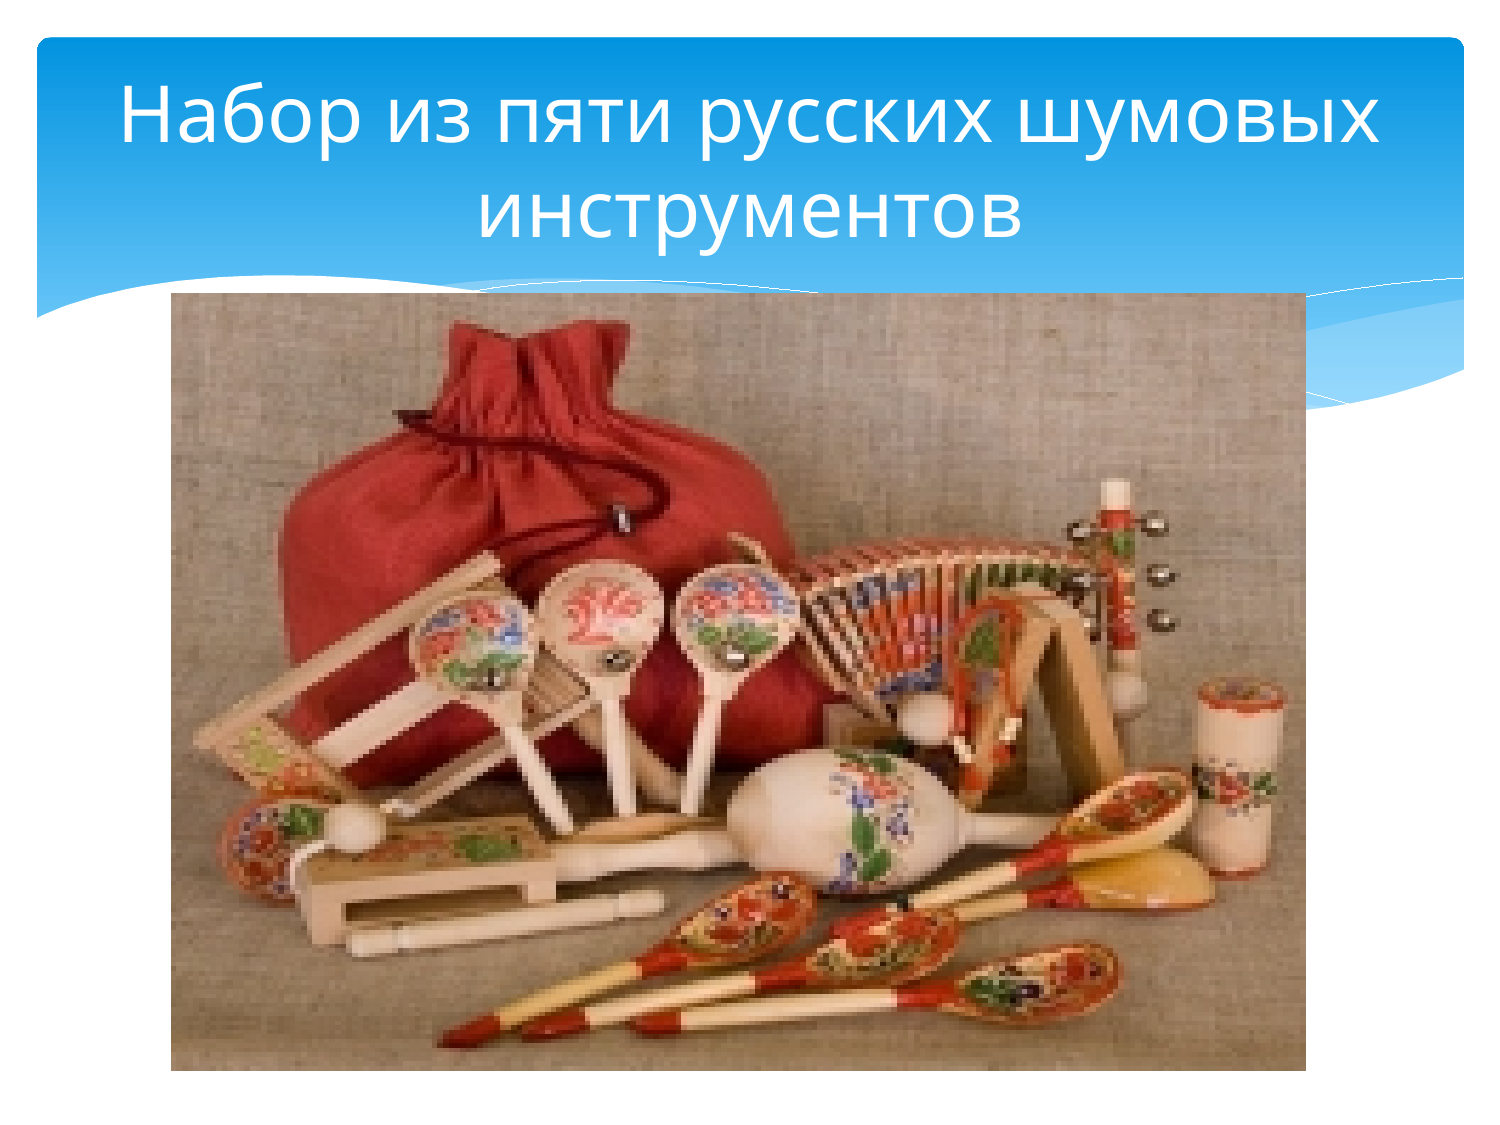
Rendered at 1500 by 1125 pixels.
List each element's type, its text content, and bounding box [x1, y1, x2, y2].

picture [170, 293, 1306, 1071]
title Набор из пяти русских шумовых инструментов [75, 55, 1425, 261]
